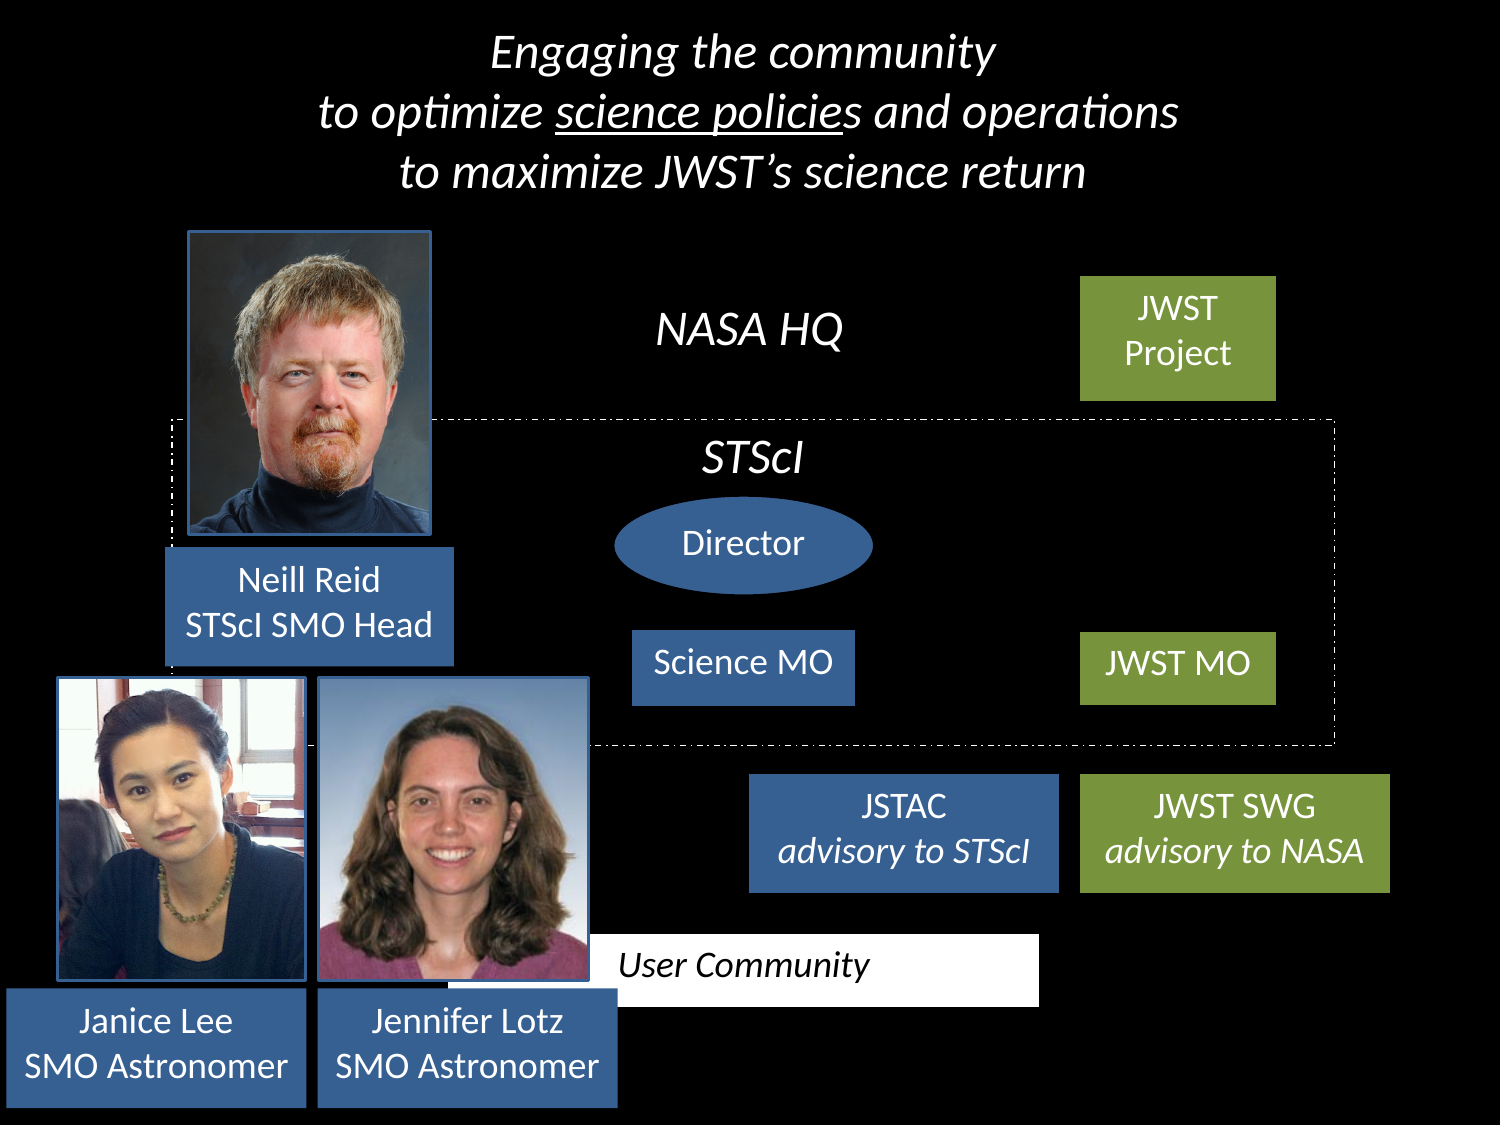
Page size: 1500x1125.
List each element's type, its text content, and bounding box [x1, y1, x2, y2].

picture [190, 232, 429, 534]
text_box NASA HQ [640, 287, 859, 363]
text_box Jennifer Lotz SMO Astronomer [317, 988, 618, 1109]
text_box JWST Project [1079, 275, 1277, 403]
text_box Neill Reid STScI SMO Head [165, 547, 454, 667]
text_box STScI [687, 416, 820, 491]
text_box [172, 419, 1335, 746]
text_box Janice Lee SMO Astronomer [6, 988, 307, 1109]
picture [319, 678, 588, 979]
picture [58, 678, 305, 979]
text_box JWST SWG advisory to NASA [1079, 773, 1391, 894]
text_box Engaging the community to optimize science policies and operations to maximize JWST’s science return [302, 10, 1195, 206]
text_box User Community [581, 933, 1041, 1008]
text_box JSTAC advisory to STScI [748, 773, 1060, 894]
